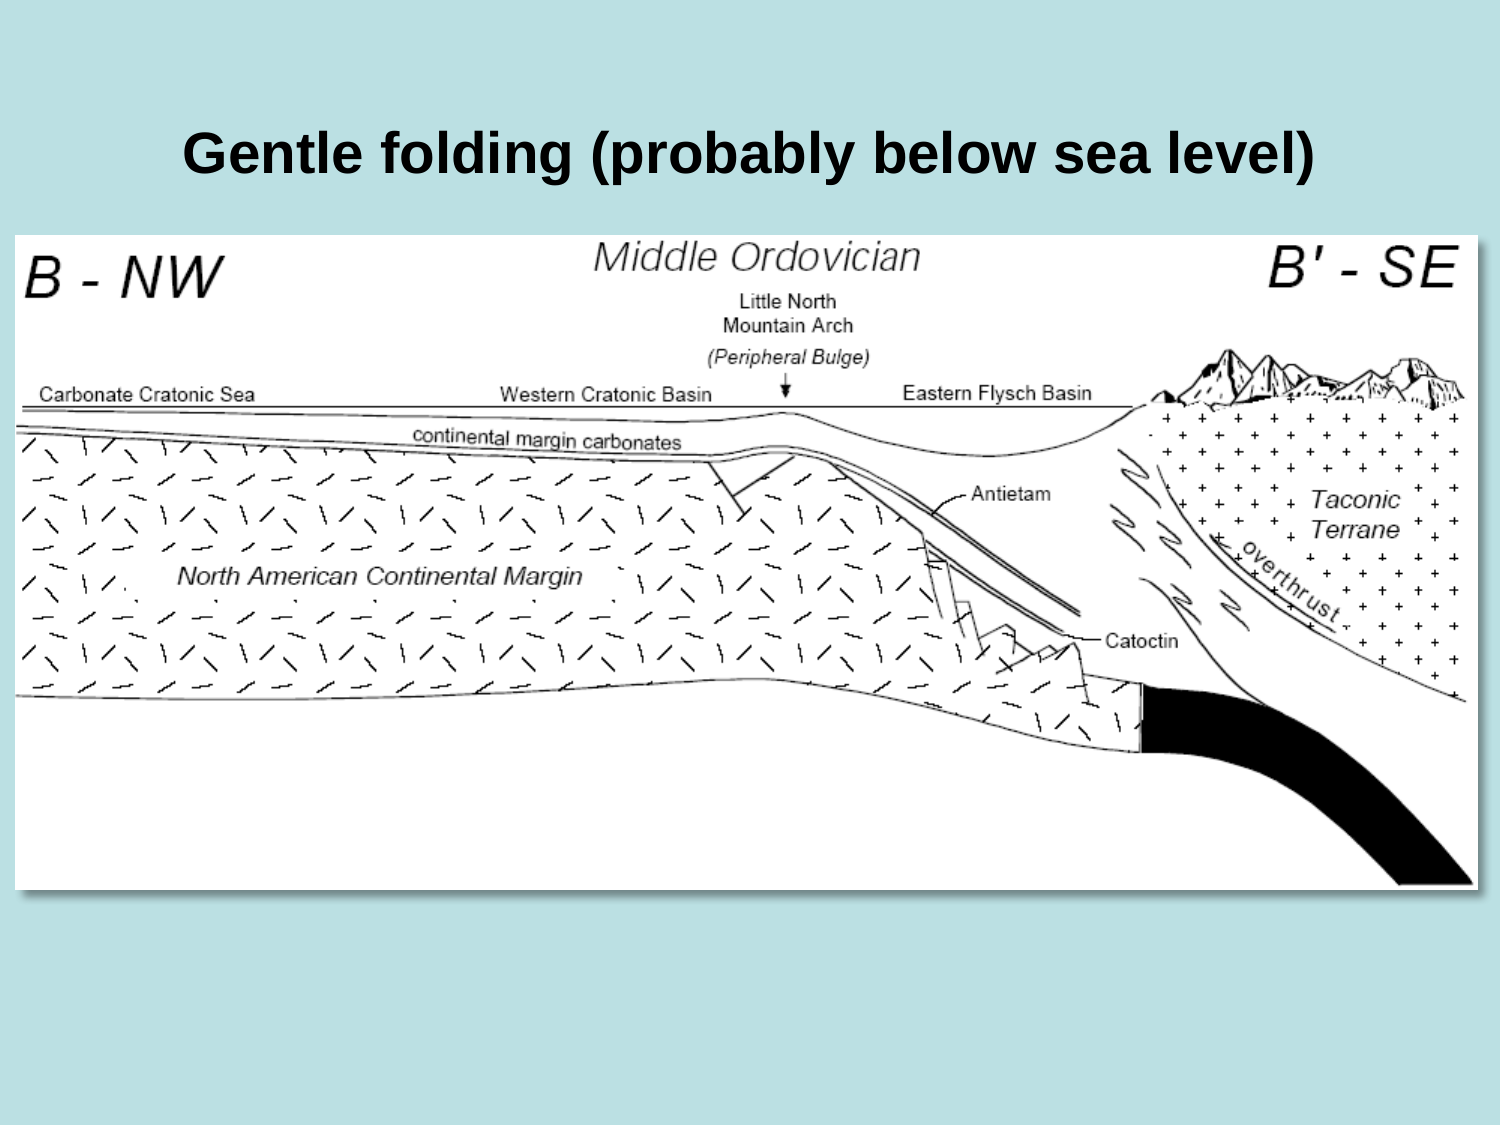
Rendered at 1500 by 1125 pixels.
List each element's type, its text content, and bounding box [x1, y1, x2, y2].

picture [14, 235, 1478, 890]
text_box Gentle folding (probably below sea level) [0, 107, 1500, 193]
